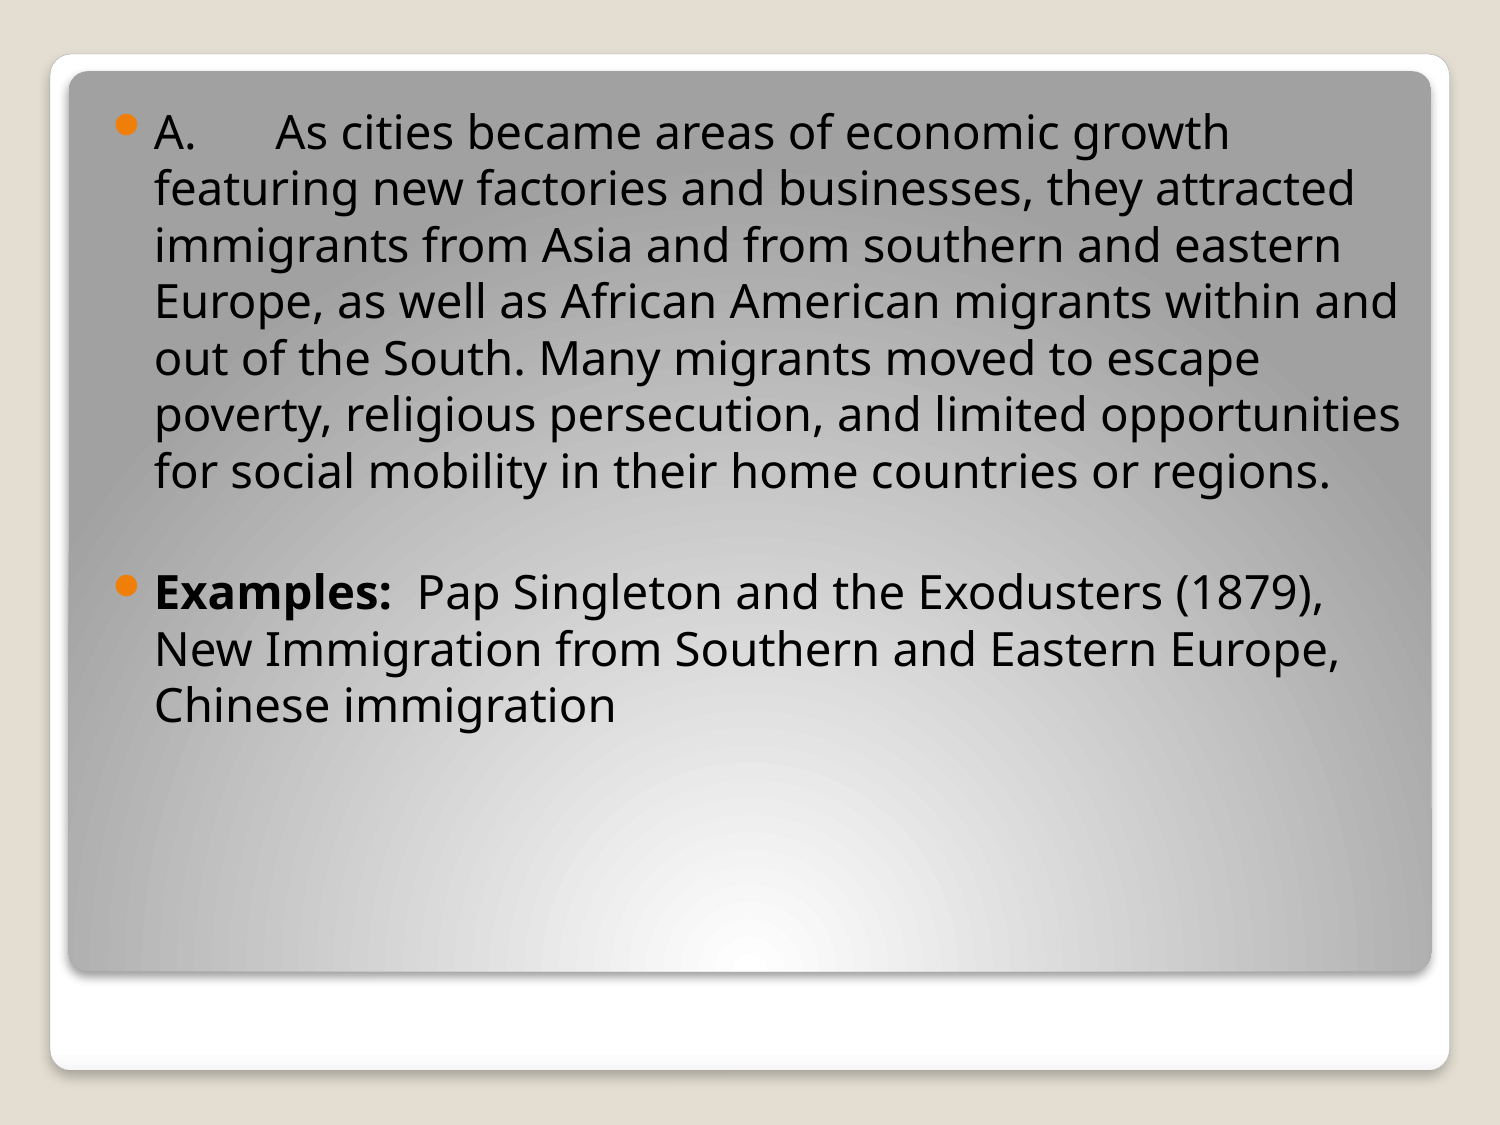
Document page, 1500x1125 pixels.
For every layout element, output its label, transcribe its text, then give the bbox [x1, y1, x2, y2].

list A. As cities became areas of economic growth featuring new factories and businesses, they attracted immigrants from Asia and from southern and eastern Europe, as well as African American migrants within and out of the South. Many migrants moved to escape poverty, religious persecution, and limited opportunities for social mobility in their home countries or regions. Examples: Pap Singleton and the Exodusters (1879), New Immigration from Southern and Eastern Europe, Chinese immigration [82, 86, 1425, 774]
